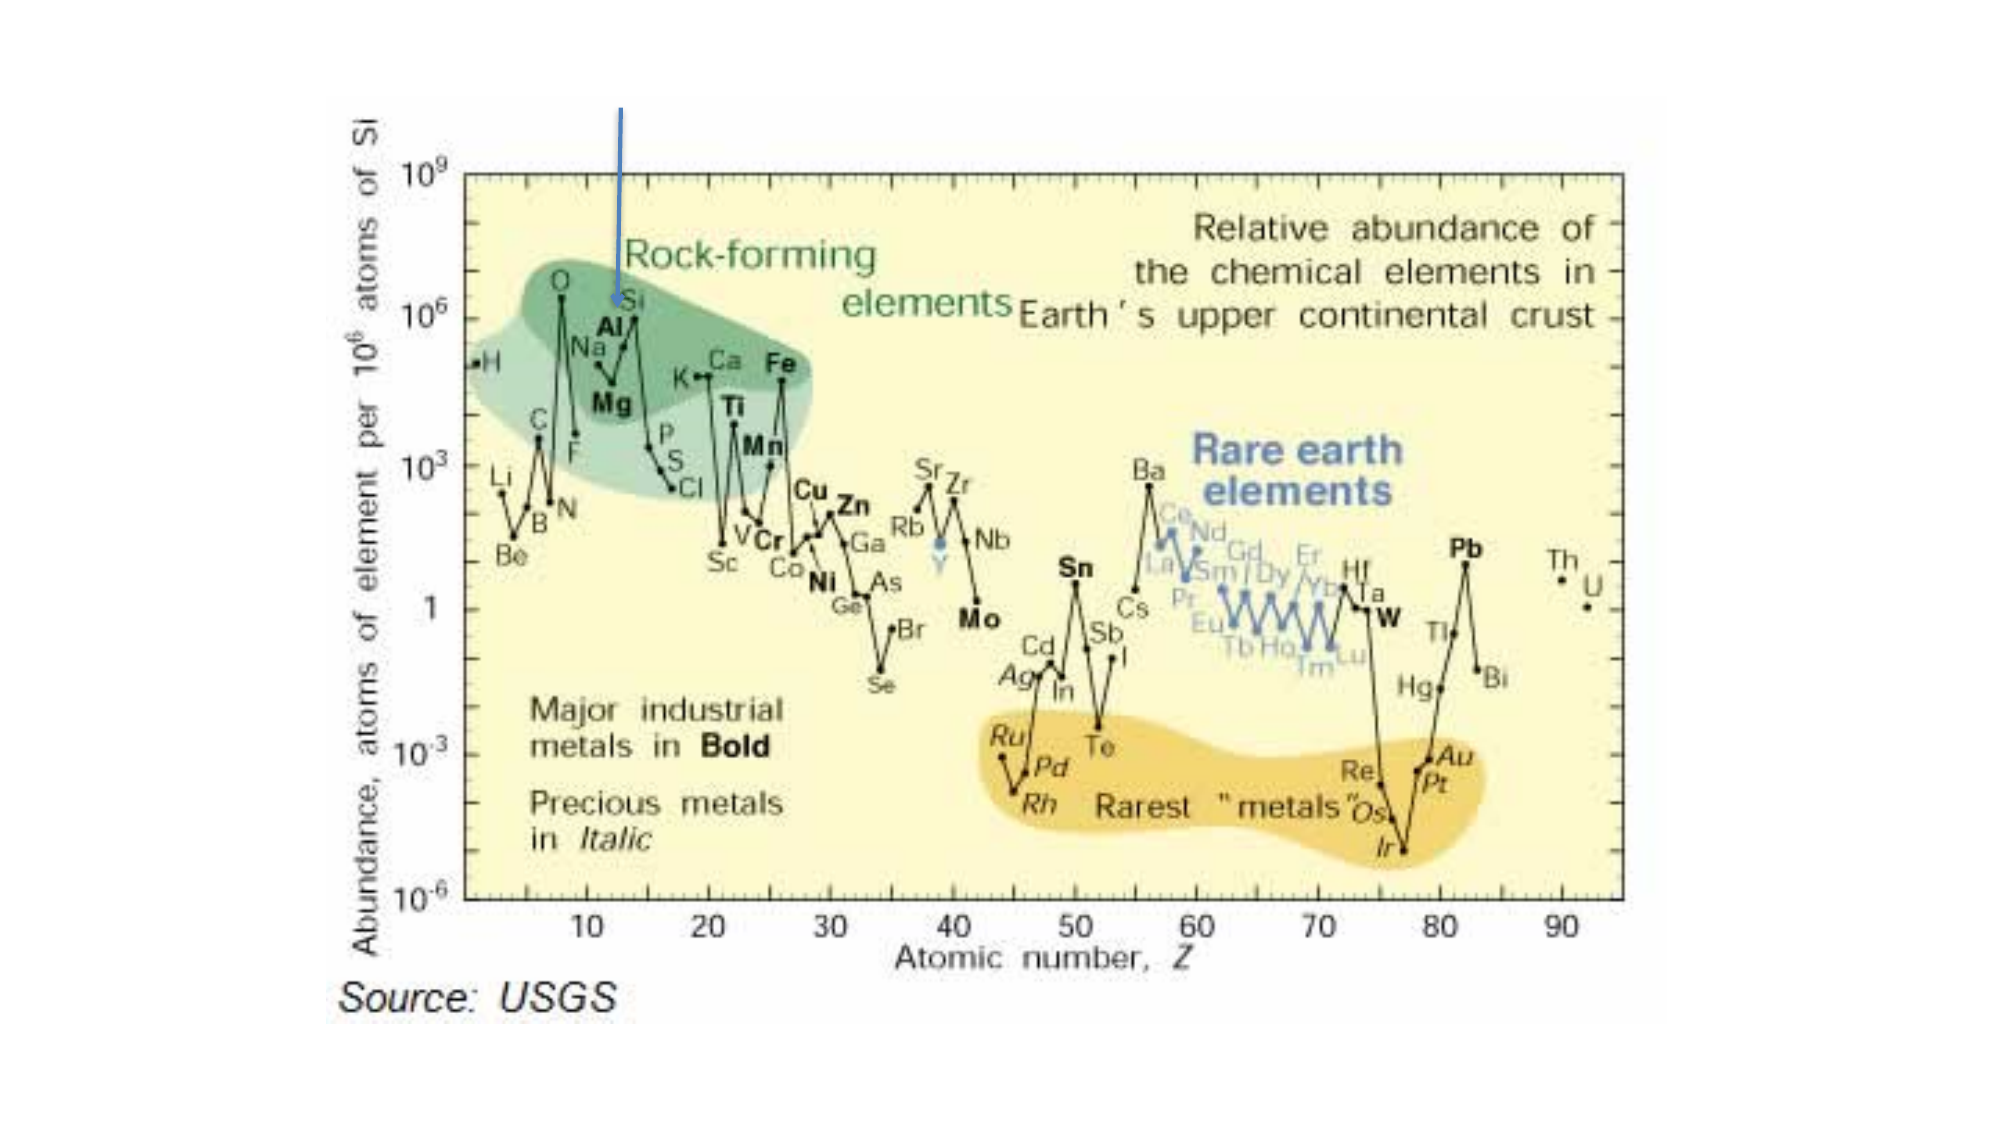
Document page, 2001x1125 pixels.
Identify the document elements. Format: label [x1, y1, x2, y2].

picture [325, 95, 1668, 1025]
text_box [617, 107, 622, 309]
